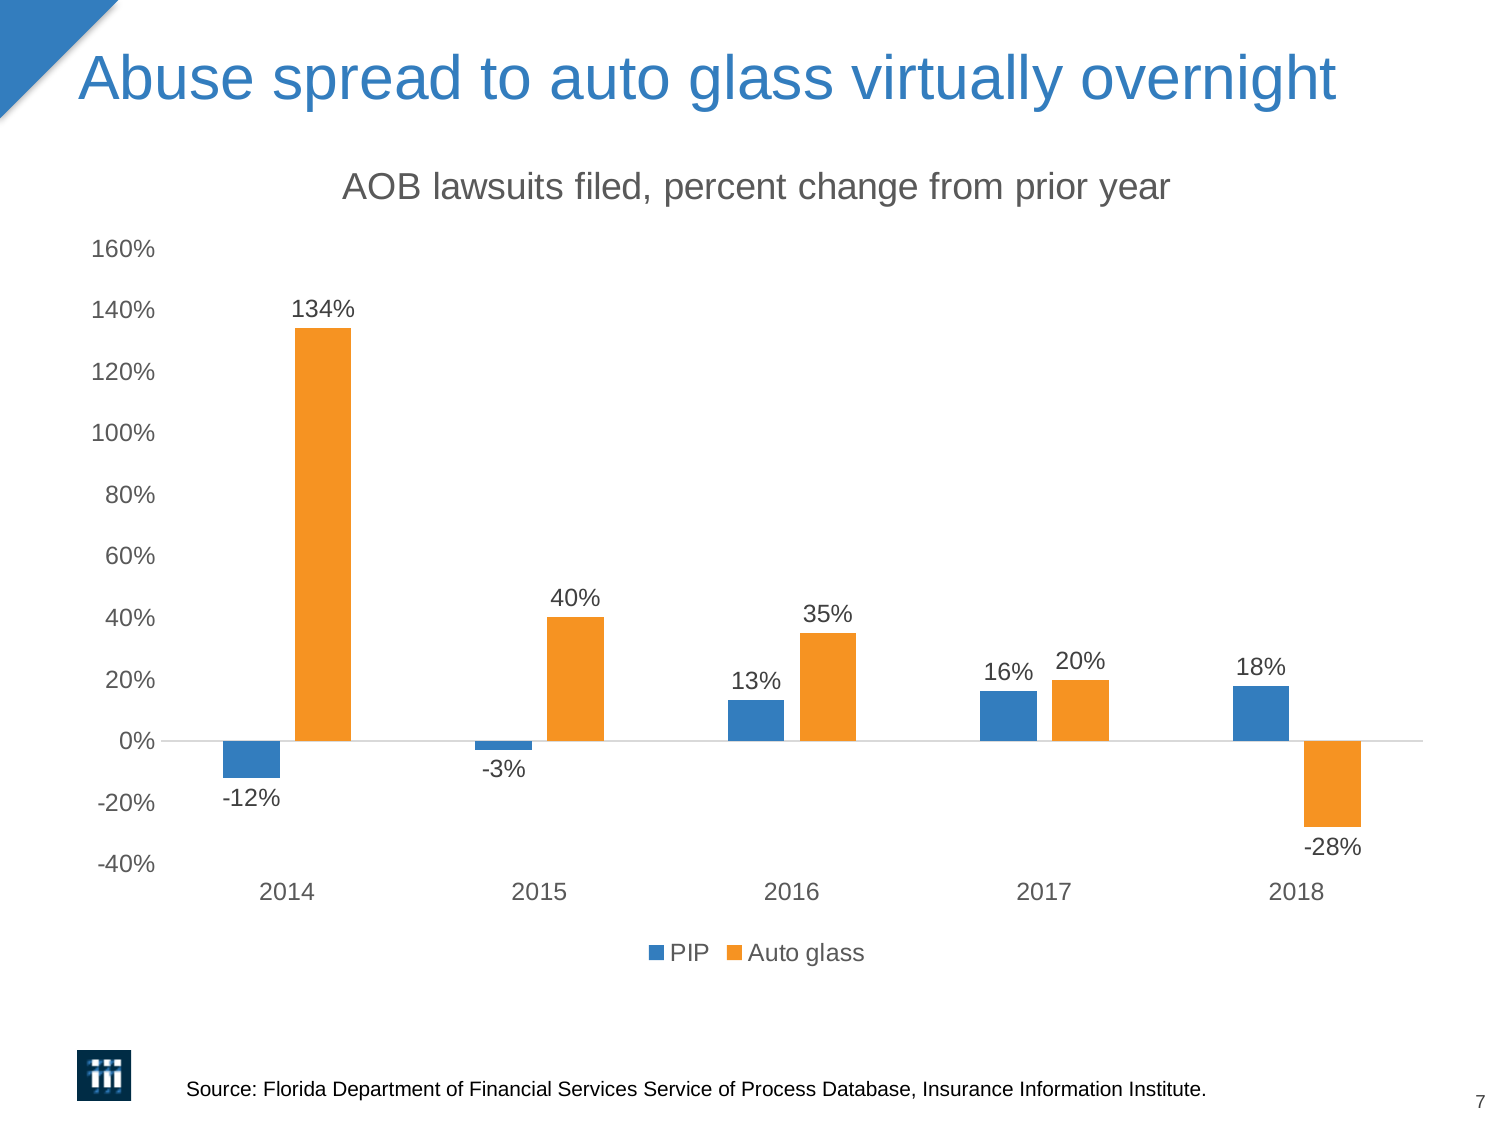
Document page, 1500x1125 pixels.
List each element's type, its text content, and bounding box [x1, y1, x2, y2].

chart [63, 128, 1452, 973]
title Abuse spread to auto glass virtually overnight [63, 38, 1451, 128]
list Source: Florida Department of Financial Services Service of Process Database, Insurance Information Institute. [186, 1032, 1446, 1101]
